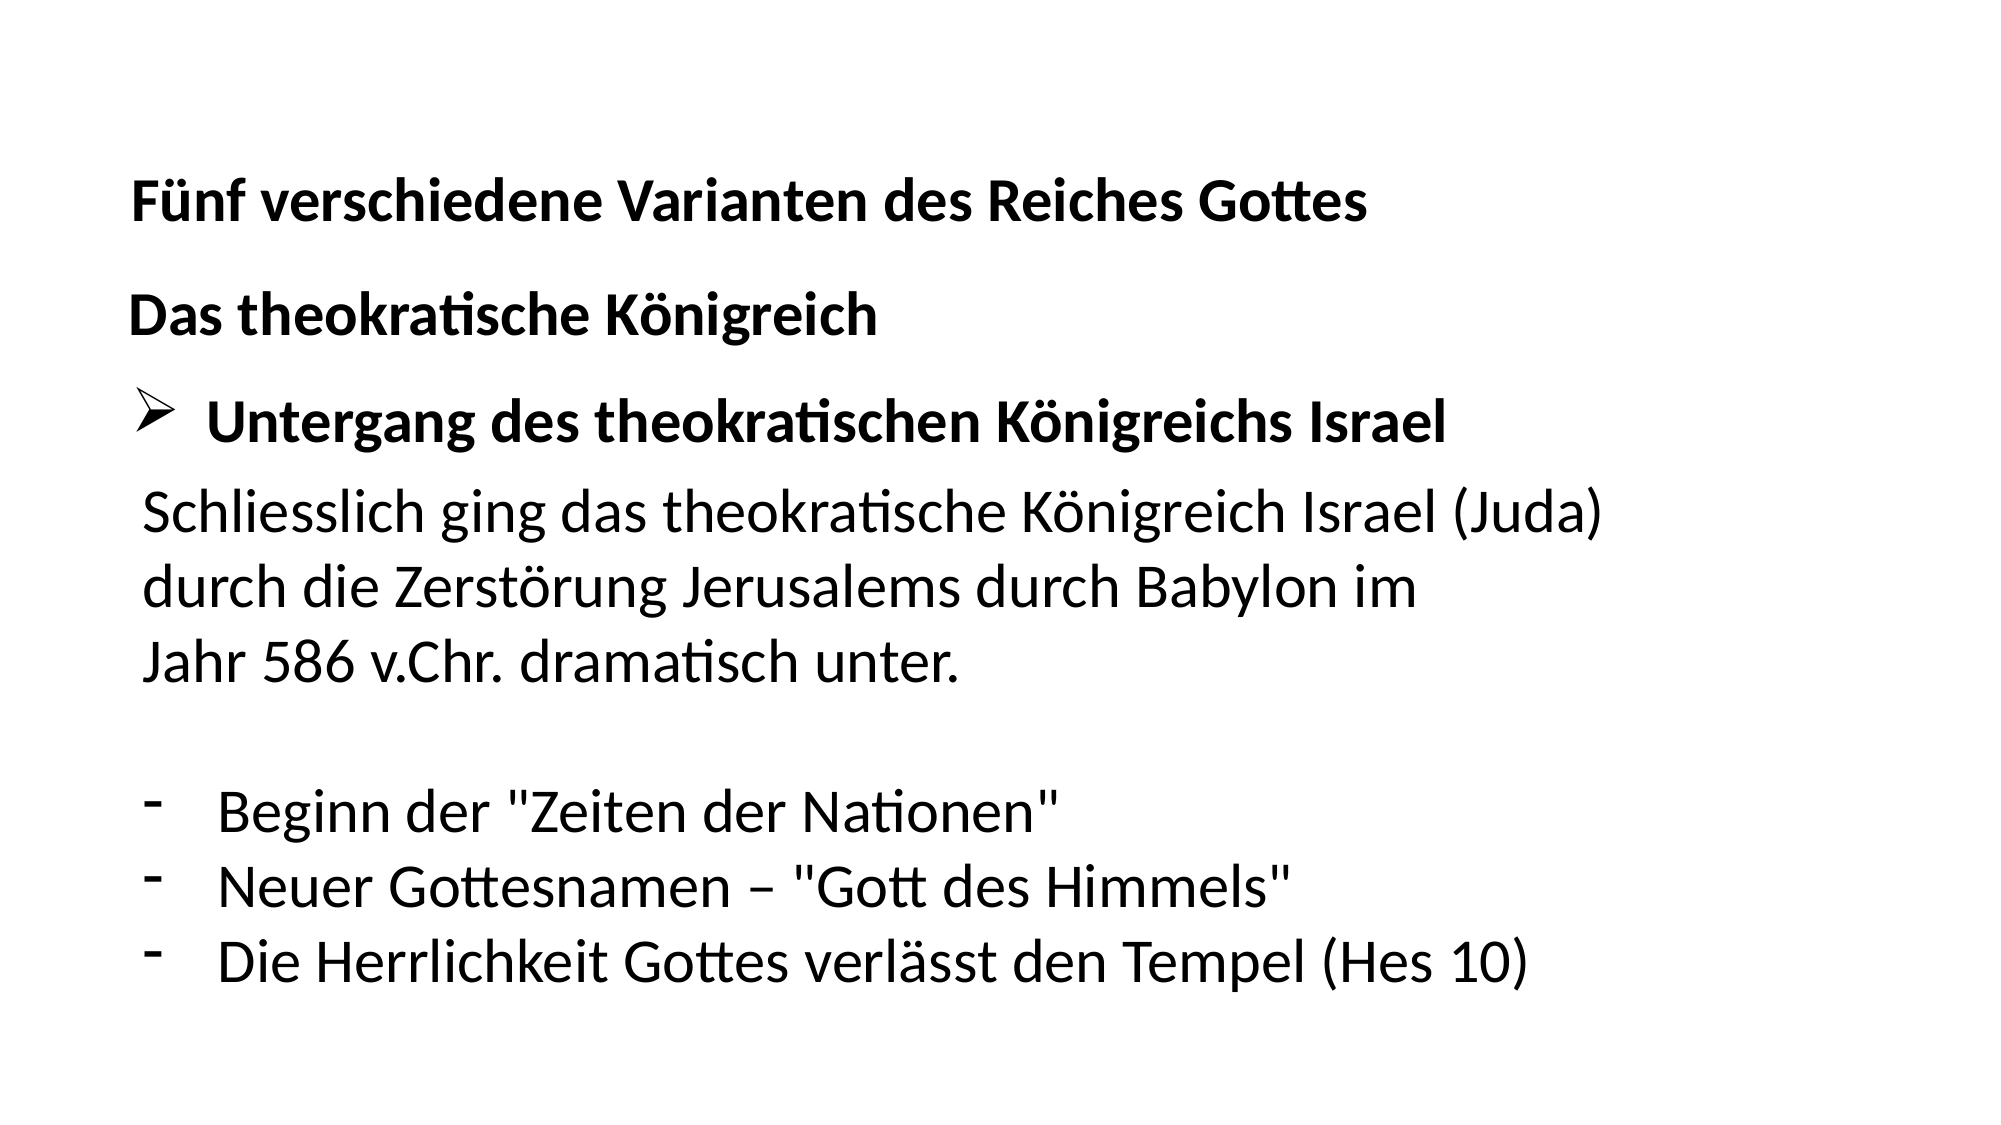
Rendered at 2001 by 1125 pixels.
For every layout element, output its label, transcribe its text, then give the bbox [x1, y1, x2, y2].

text_box Das theokratische Königreich [113, 265, 895, 356]
text_box Untergang des theokratischen Königreichs Israel [116, 372, 1479, 462]
text_box Fünf verschiedene Varianten des Reiches Gottes [116, 151, 1386, 242]
text_box Schliesslich ging das theokratische Königreich Israel (Juda) durch die Zerstörung Jerusalems durch Babylon im Jahr 586 v.Chr. dramatisch unter. Beginn der "Zeiten der Nationen" Neuer Gottesnamen – "Gott des Himmels" Die Herrlichkeit Gottes verlässt den Tempel (Hes 10) [128, 462, 1637, 1002]
